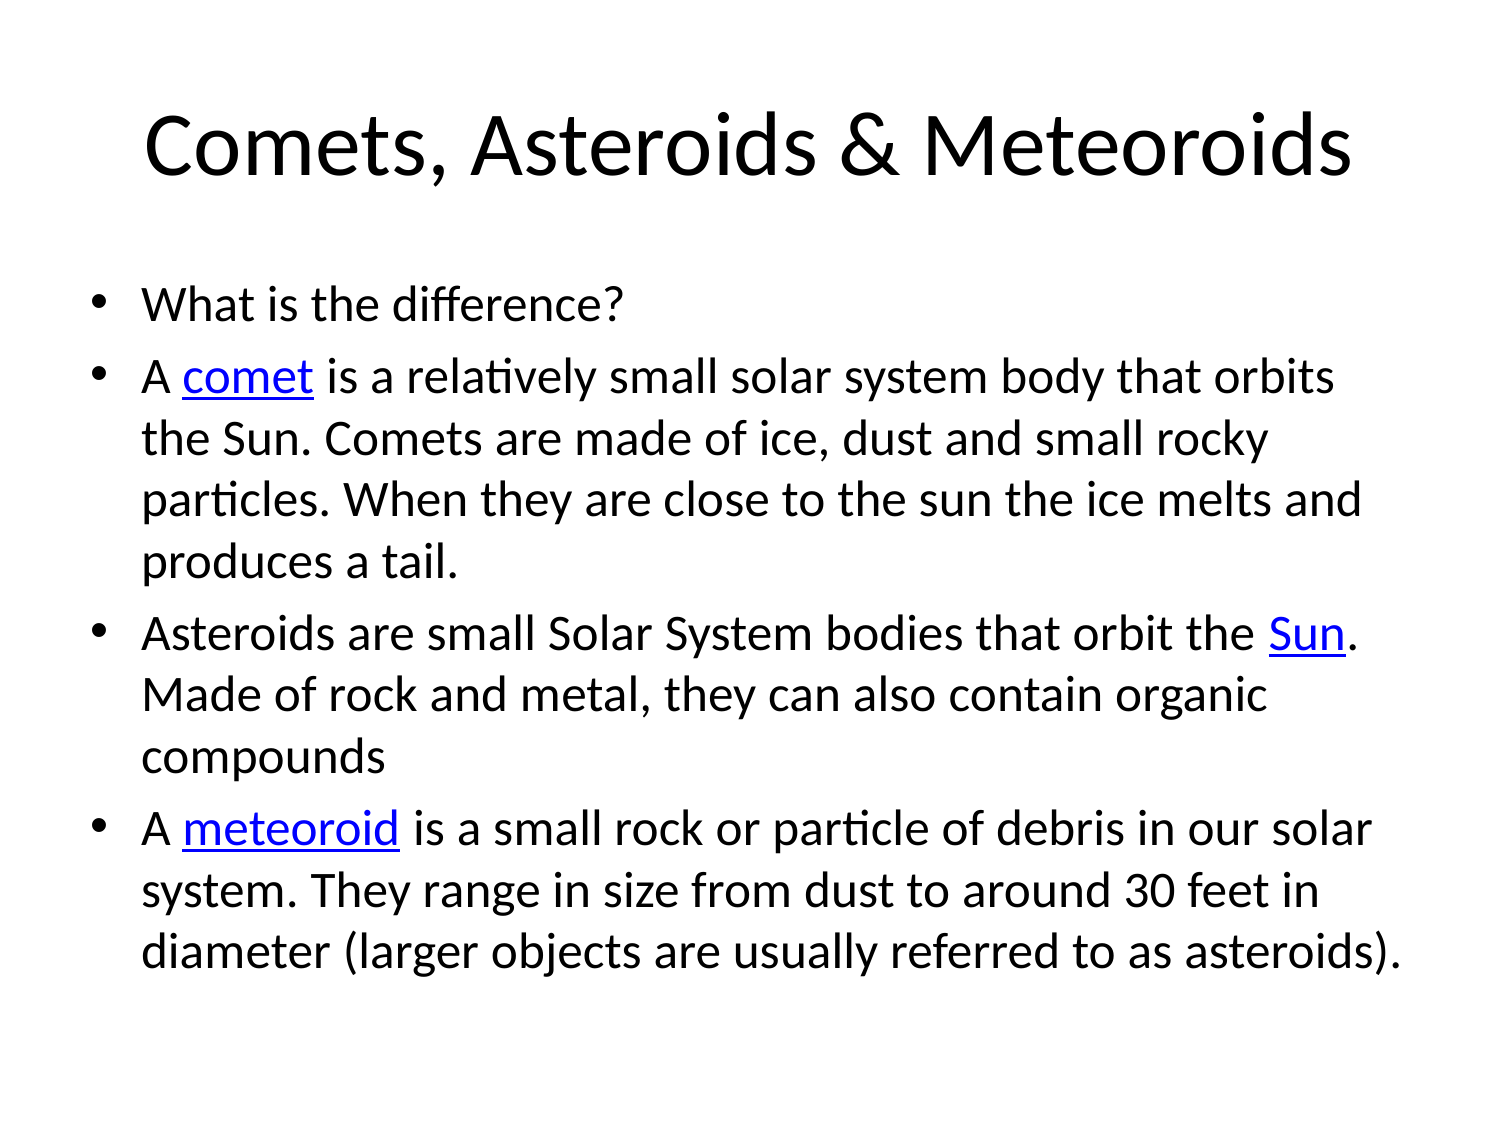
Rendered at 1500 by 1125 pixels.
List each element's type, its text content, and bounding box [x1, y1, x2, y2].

list What is the difference? A comet is a relatively small solar system body that orbits the Sun. Comets are made of ice, dust and small rocky particles. When they are close to the sun the ice melts and produces a tail. Asteroids are small Solar System bodies that orbit the Sun. Made of rock and metal, they can also contain organic compounds A meteoroid is a small rock or particle of debris in our solar system. They range in size from dust to around 30 feet in diameter (larger objects are usually referred to as asteroids). [75, 262, 1425, 1005]
title Comets, Asteroids & Meteoroids [75, 45, 1425, 233]
